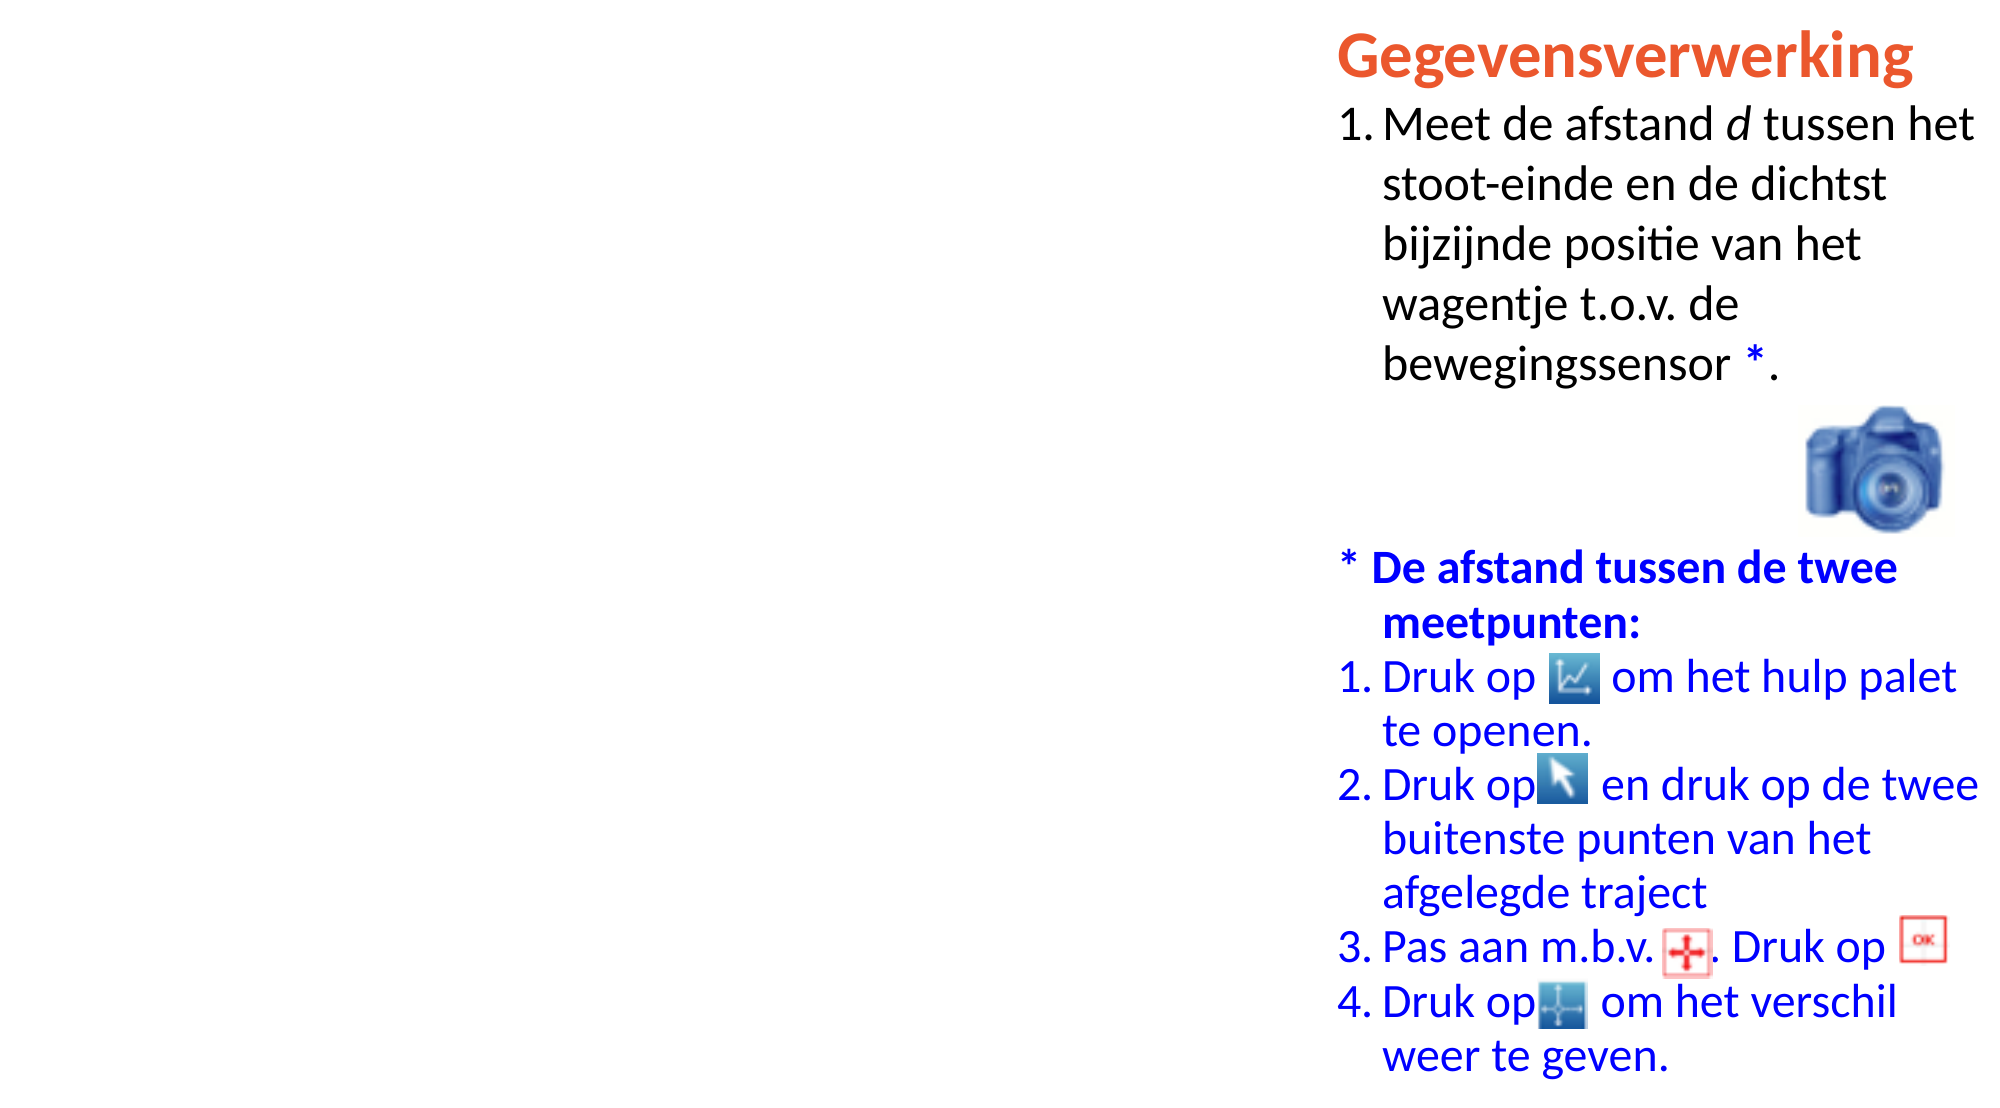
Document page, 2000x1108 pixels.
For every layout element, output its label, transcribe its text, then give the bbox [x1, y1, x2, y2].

picture [1661, 928, 1713, 979]
text_box Gegevensverwerking [1337, 10, 1938, 89]
text_box Meet de afstand d tussen het stoot-einde en de dichtst bijzijnde positie van het wagentje t.o.v. de bewegingssensor *. [1337, 89, 1979, 391]
picture [1899, 915, 1950, 967]
picture [1798, 404, 1955, 537]
text_box * De afstand tussen de twee meetpunten: Druk op om het hulp palet te openen. Druk op en druk op de twee buitenste punten van het afgelegde traject Pas aan m.b.v. . Druk op Druk op om het verschil weer te geven. [1337, 539, 2000, 1081]
picture [1549, 653, 1600, 704]
picture [1536, 978, 1588, 1029]
picture [1536, 753, 1588, 804]
